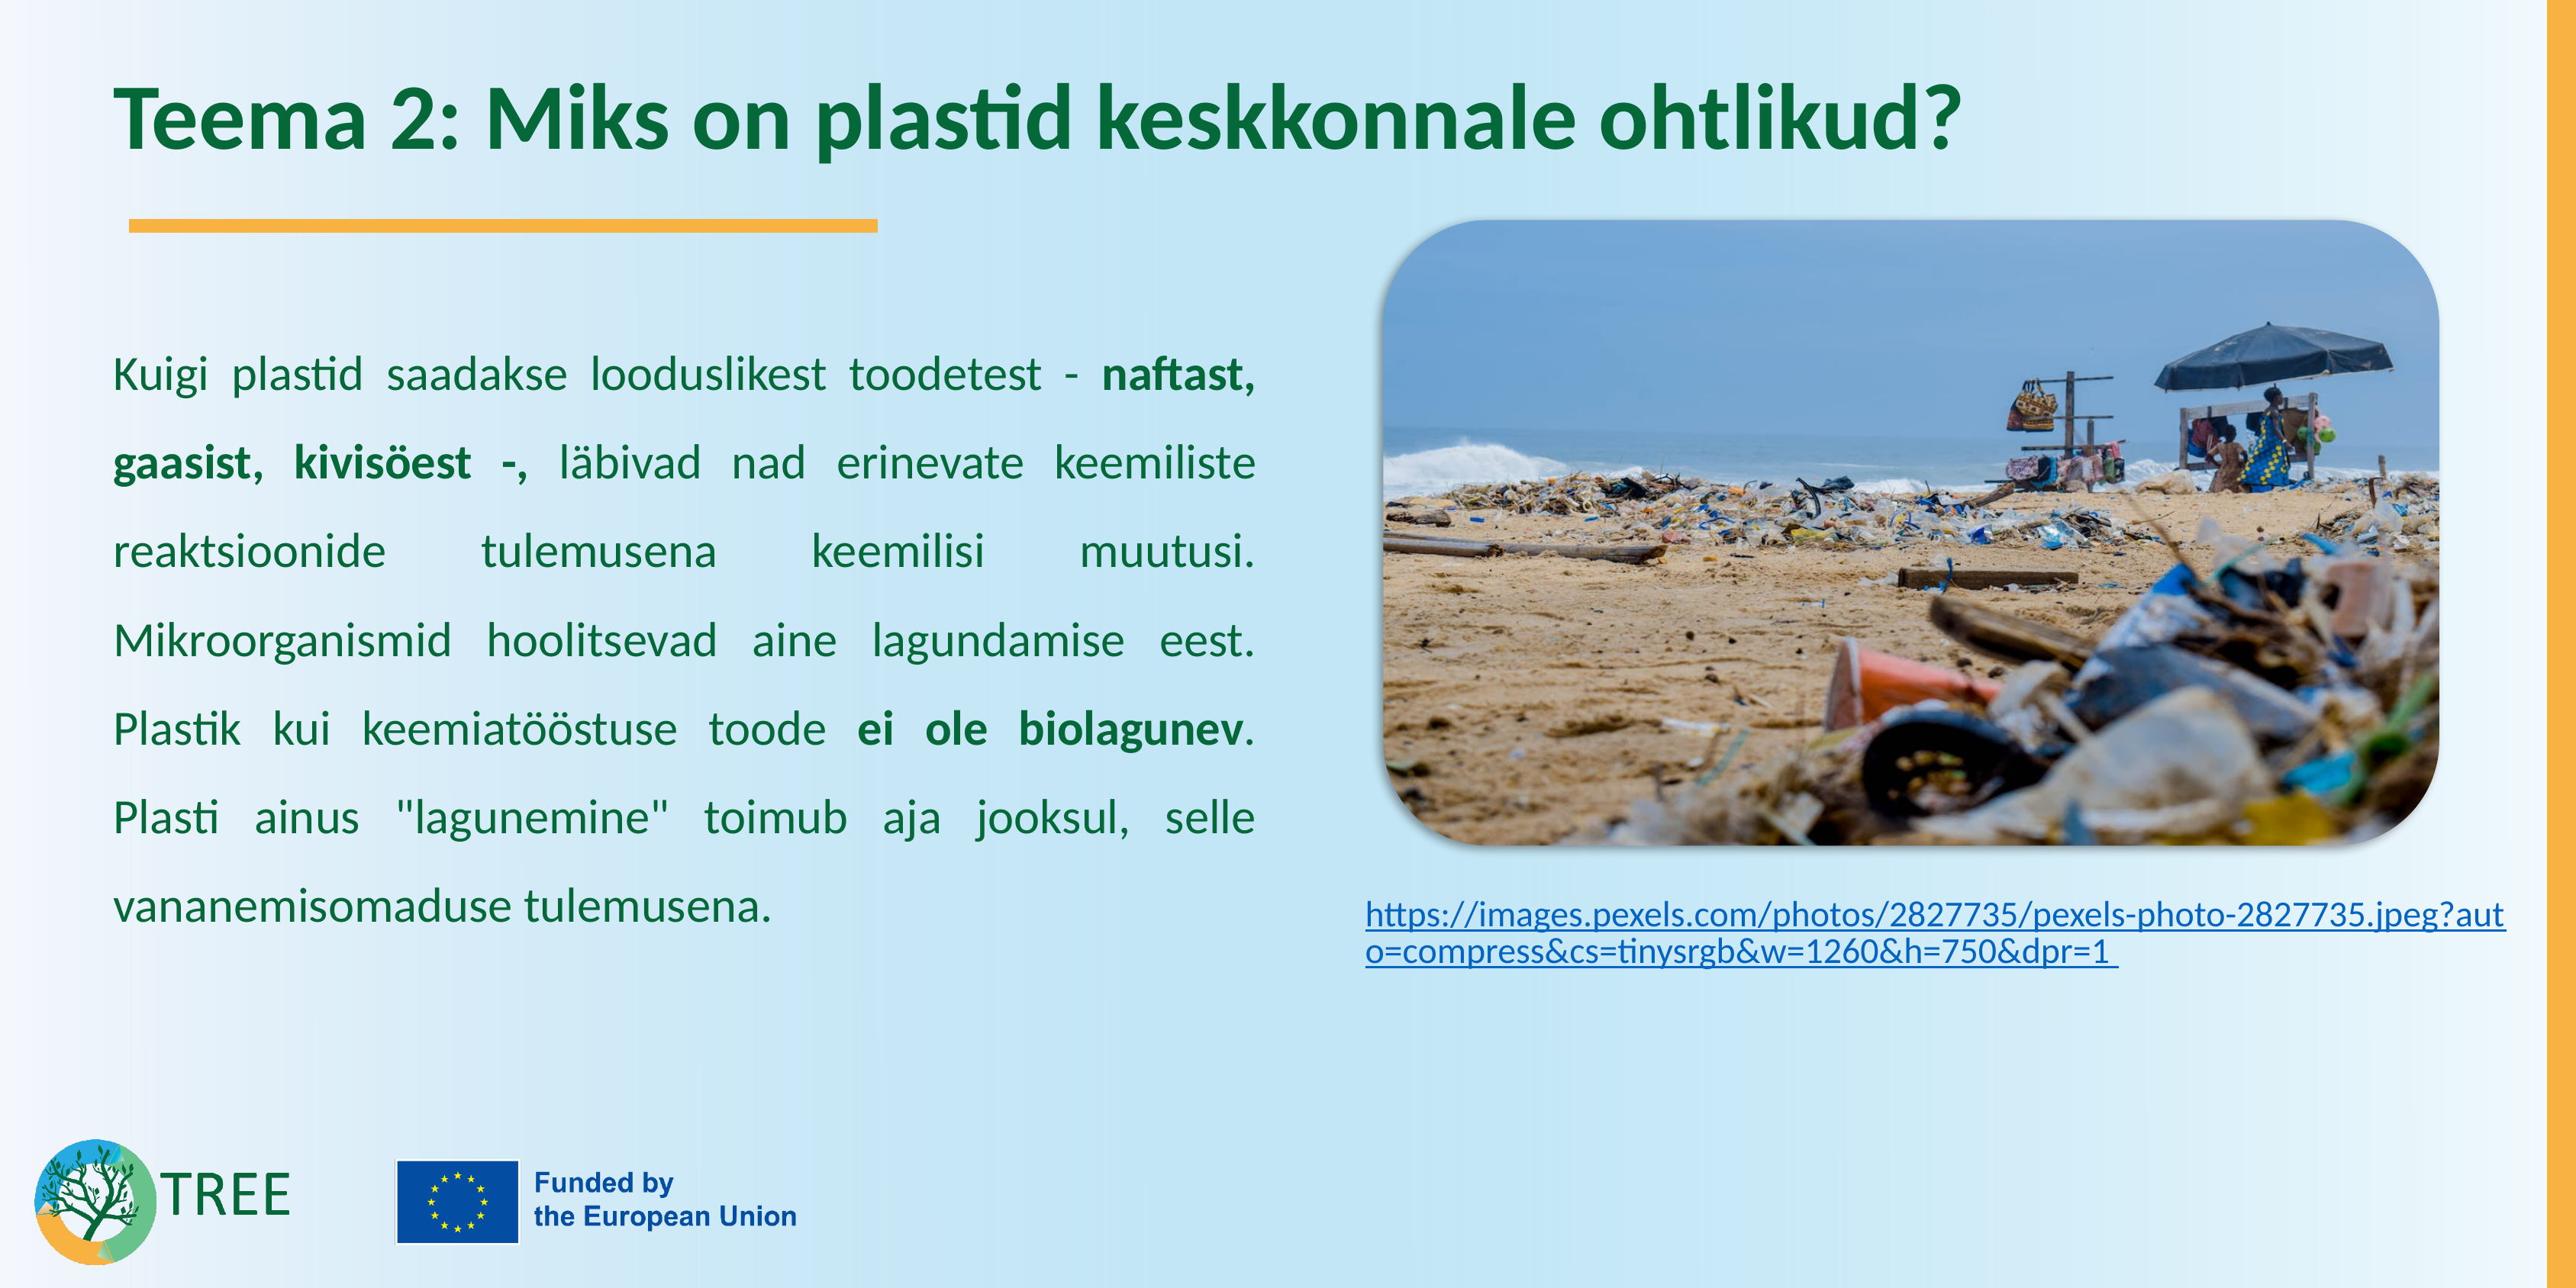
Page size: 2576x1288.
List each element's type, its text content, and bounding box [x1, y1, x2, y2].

text_box Teema 2: Miks on plastid keskkonnale ohtlikud? [95, 46, 2497, 290]
text_box [2547, 0, 2576, 1288]
picture [1383, 220, 2440, 846]
text_box https://images.pexels.com/photos/2827735/pexels-photo-2827735.jpeg?auto=compress&cs=tinysrgb&w=1260&h=750&dpr=1 [1346, 871, 2527, 953]
text_box [129, 220, 878, 232]
text_box Kuigi plastid saadakse looduslikest toodetest - naftast, gaasist, kivisöest -, läbivad nad erinevate keemiliste reaktsioonide tulemusena keemilisi muutusi. Mikroorganismid hoolitsevad aine lagundamise eest. Plastik kui keemiatööstuse toode ei ole biolagunev. Plasti ainus "lagunemine" toimub aja jooksul, selle vananemisomaduse tulemusena. [95, 301, 1275, 942]
picture [392, 1156, 827, 1248]
text_box [0, 0, 2547, 1288]
picture [34, 1139, 289, 1265]
